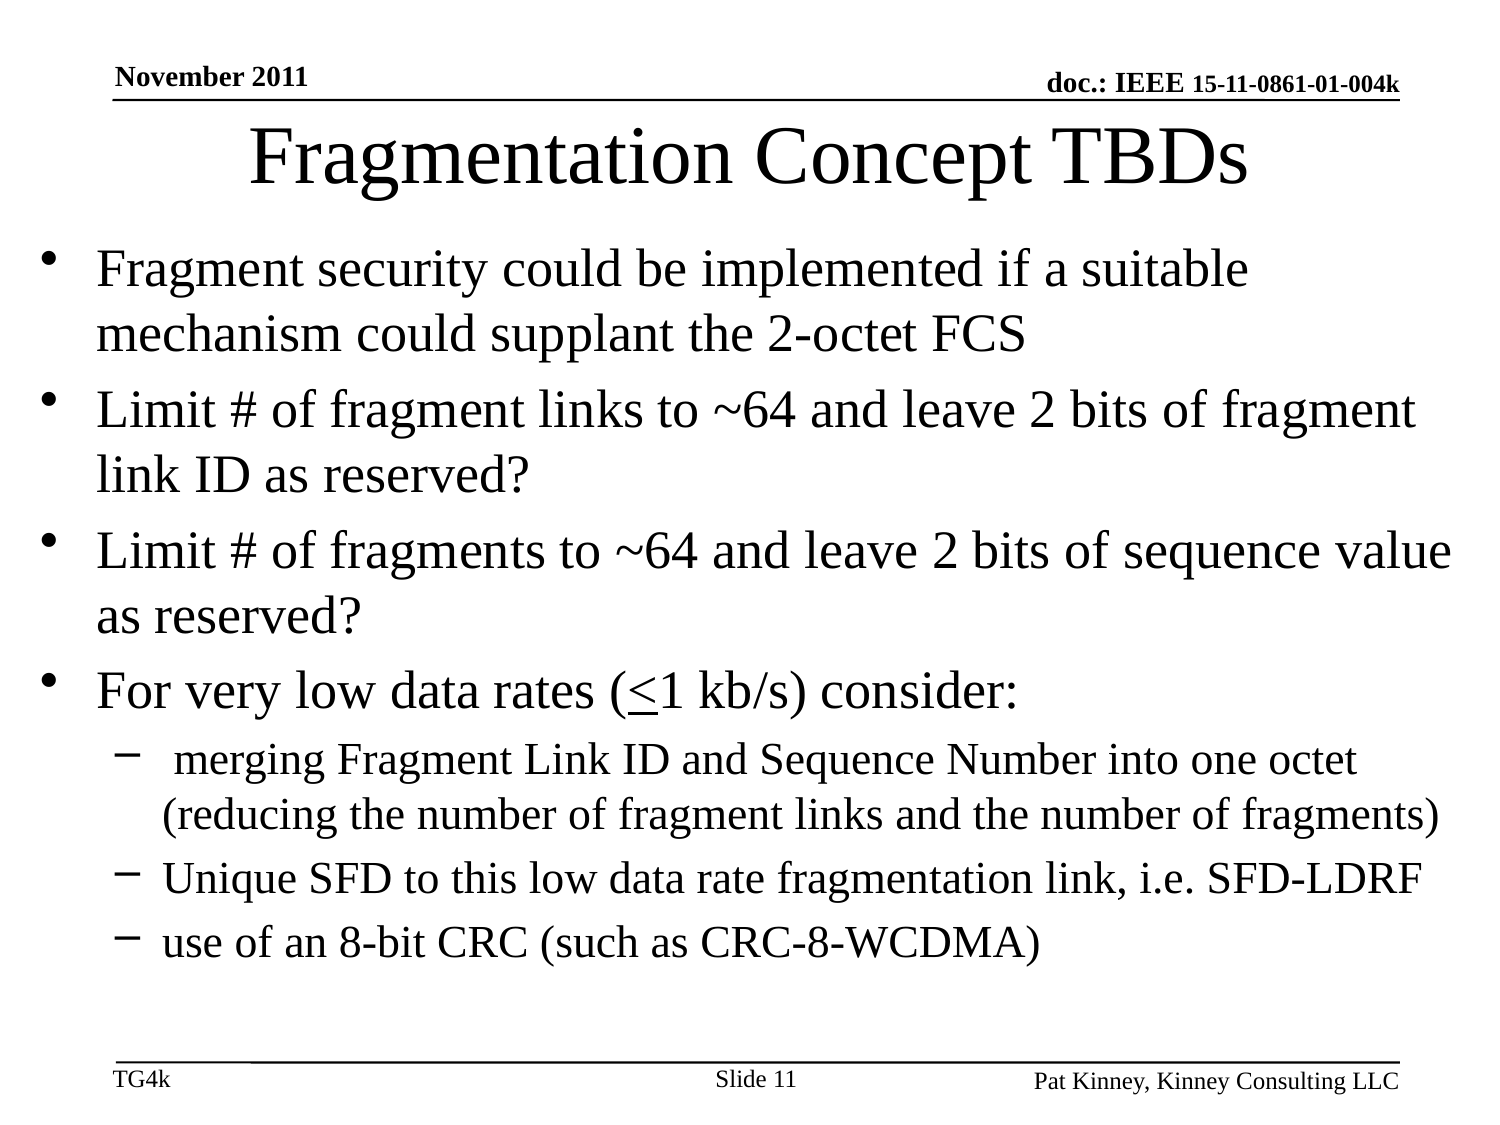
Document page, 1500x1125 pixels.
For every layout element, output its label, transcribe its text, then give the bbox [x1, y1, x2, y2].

slide_number Slide 11 [712, 1061, 800, 1093]
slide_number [99, 49, 413, 91]
list Fragment security could be implemented if a suitable mechanism could supplant the 2-octet FCS Limit # of fragment links to ~64 and leave 2 bits of fragment link ID as reserved? Limit # of fragments to ~64 and leave 2 bits of sequence value as reserved? For very low data rates (<1 kb/s) consider: merging Fragment Link ID and Sequence Number into one octet (reducing the number of fragment links and the number of fragments) Unique SFD to this low data rate fragmentation link, i.e. SFD-LDRF use of an 8-bit CRC (such as CRC-8-WCDMA) [24, 224, 1476, 1038]
footer Pat Kinney, Kinney Consulting LLC [999, 1064, 1401, 1125]
title Fragmentation Concept TBDs [112, 87, 1388, 213]
